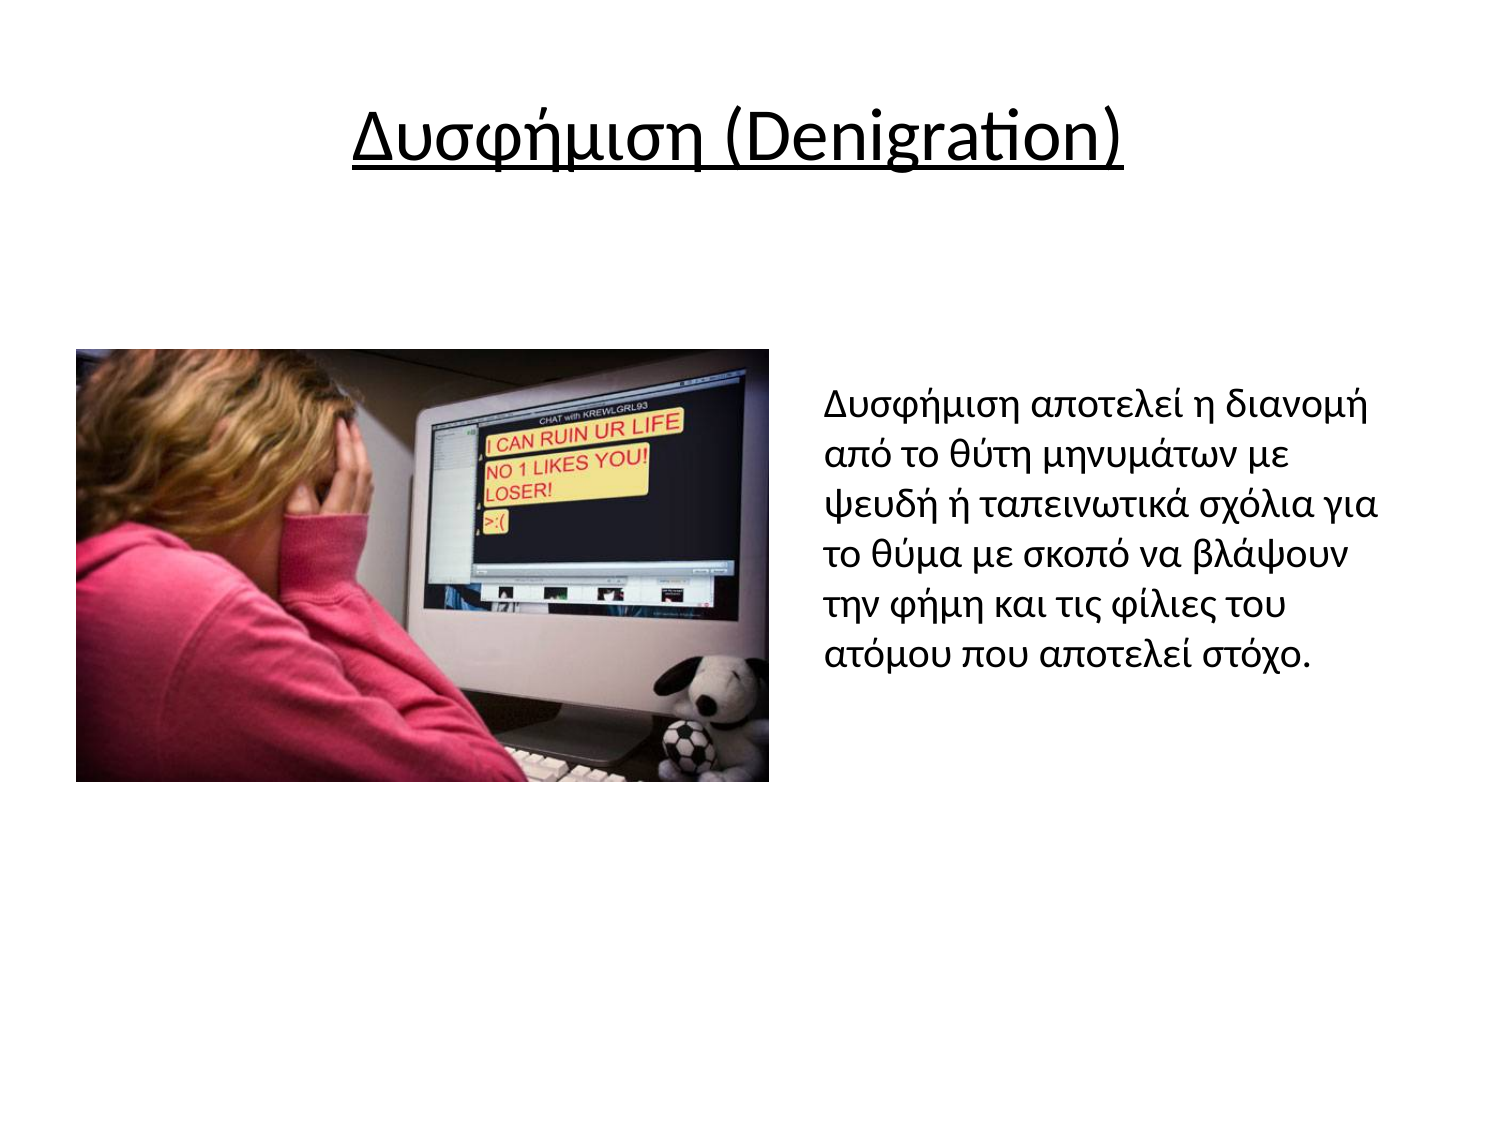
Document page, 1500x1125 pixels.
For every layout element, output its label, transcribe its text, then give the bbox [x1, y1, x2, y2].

text_box Δυσφήμιση (Denigration) [41, 78, 1436, 183]
picture [76, 349, 769, 783]
text_box Δυσφήμιση αποτελεί η διανομή από το θύτη μηνυμάτων με ψευδή ή ταπεινωτικά σχόλια για το θύμα με σκοπό να βλάψουν την φήμη και τις φίλιες του ατόμου που αποτελεί στόχο. [808, 368, 1395, 684]
